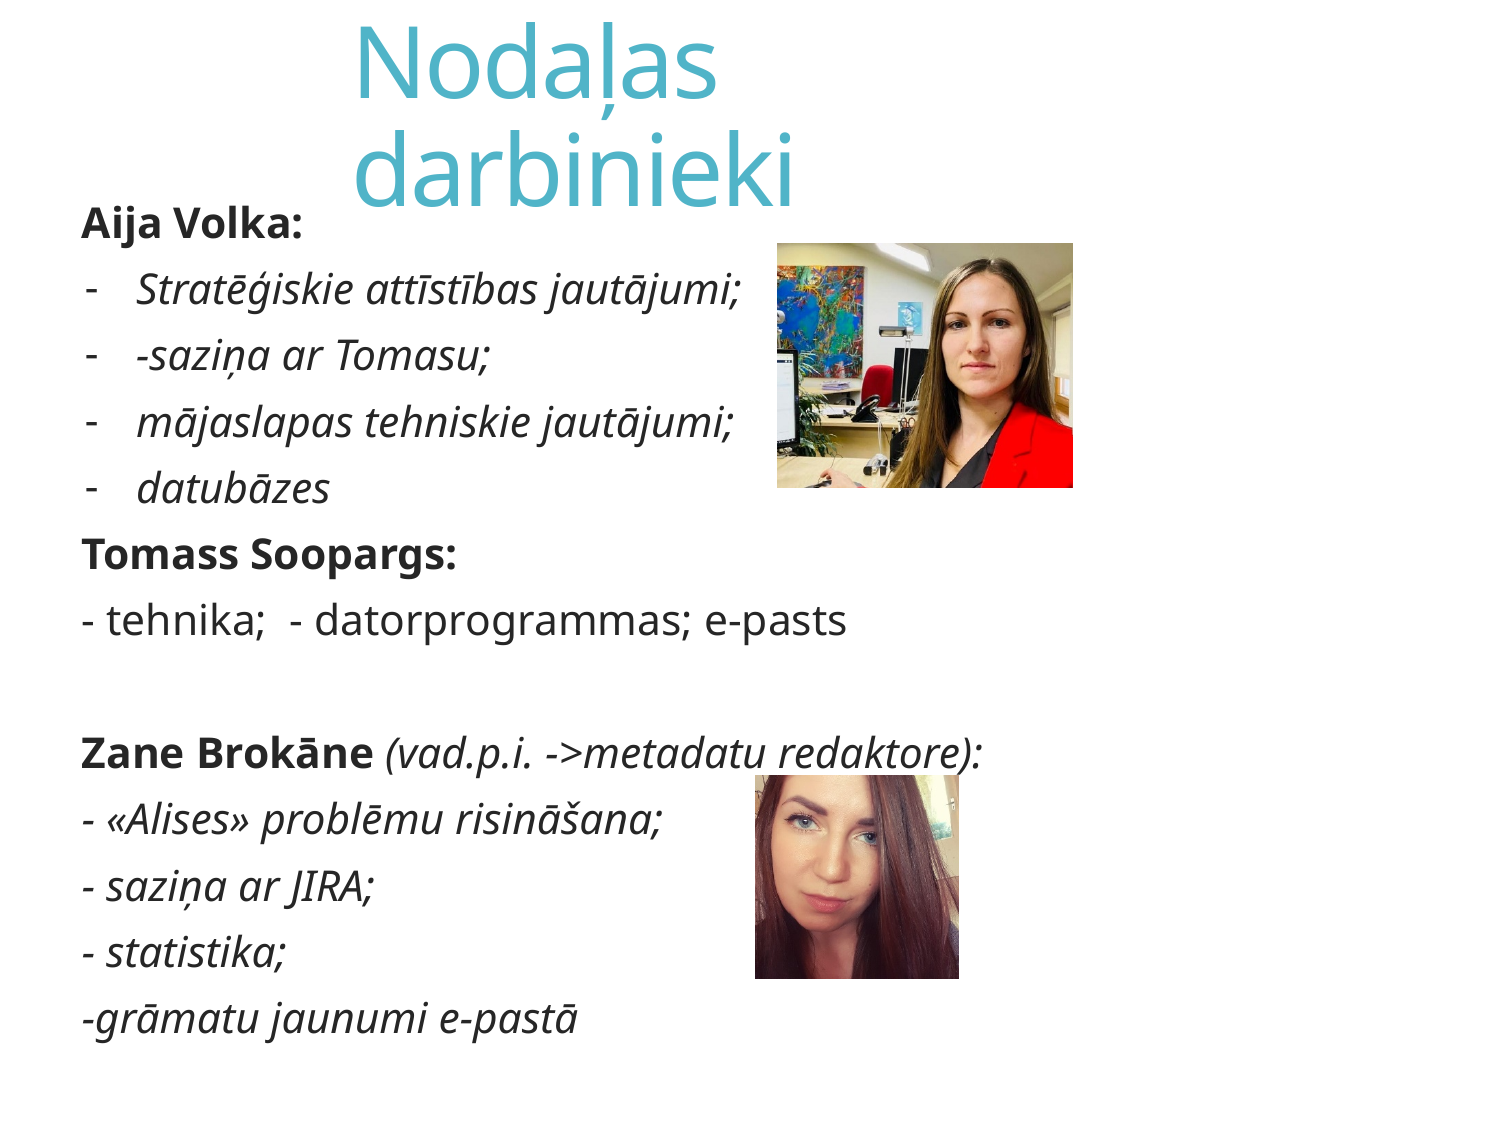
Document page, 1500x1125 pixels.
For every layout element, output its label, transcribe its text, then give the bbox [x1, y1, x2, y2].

title Nodaļas darbinieki [336, 0, 1176, 196]
list Aija Volka: Stratēģiskie attīstības jautājumi; -saziņa ar Tomasu; mājaslapas tehniskie jautājumi; datubāzes Tomass Soopargs: - tehnika; - datorprogrammas; e-pasts Zane Brokāne (vad.p.i. ->metadatu redaktore): - «Alises» problēmu risināšana; - saziņa ar JIRA; - statistika; -grāmatu jaunumi e-pastā [53, 196, 1400, 1059]
picture [776, 243, 1073, 488]
picture [755, 774, 959, 979]
